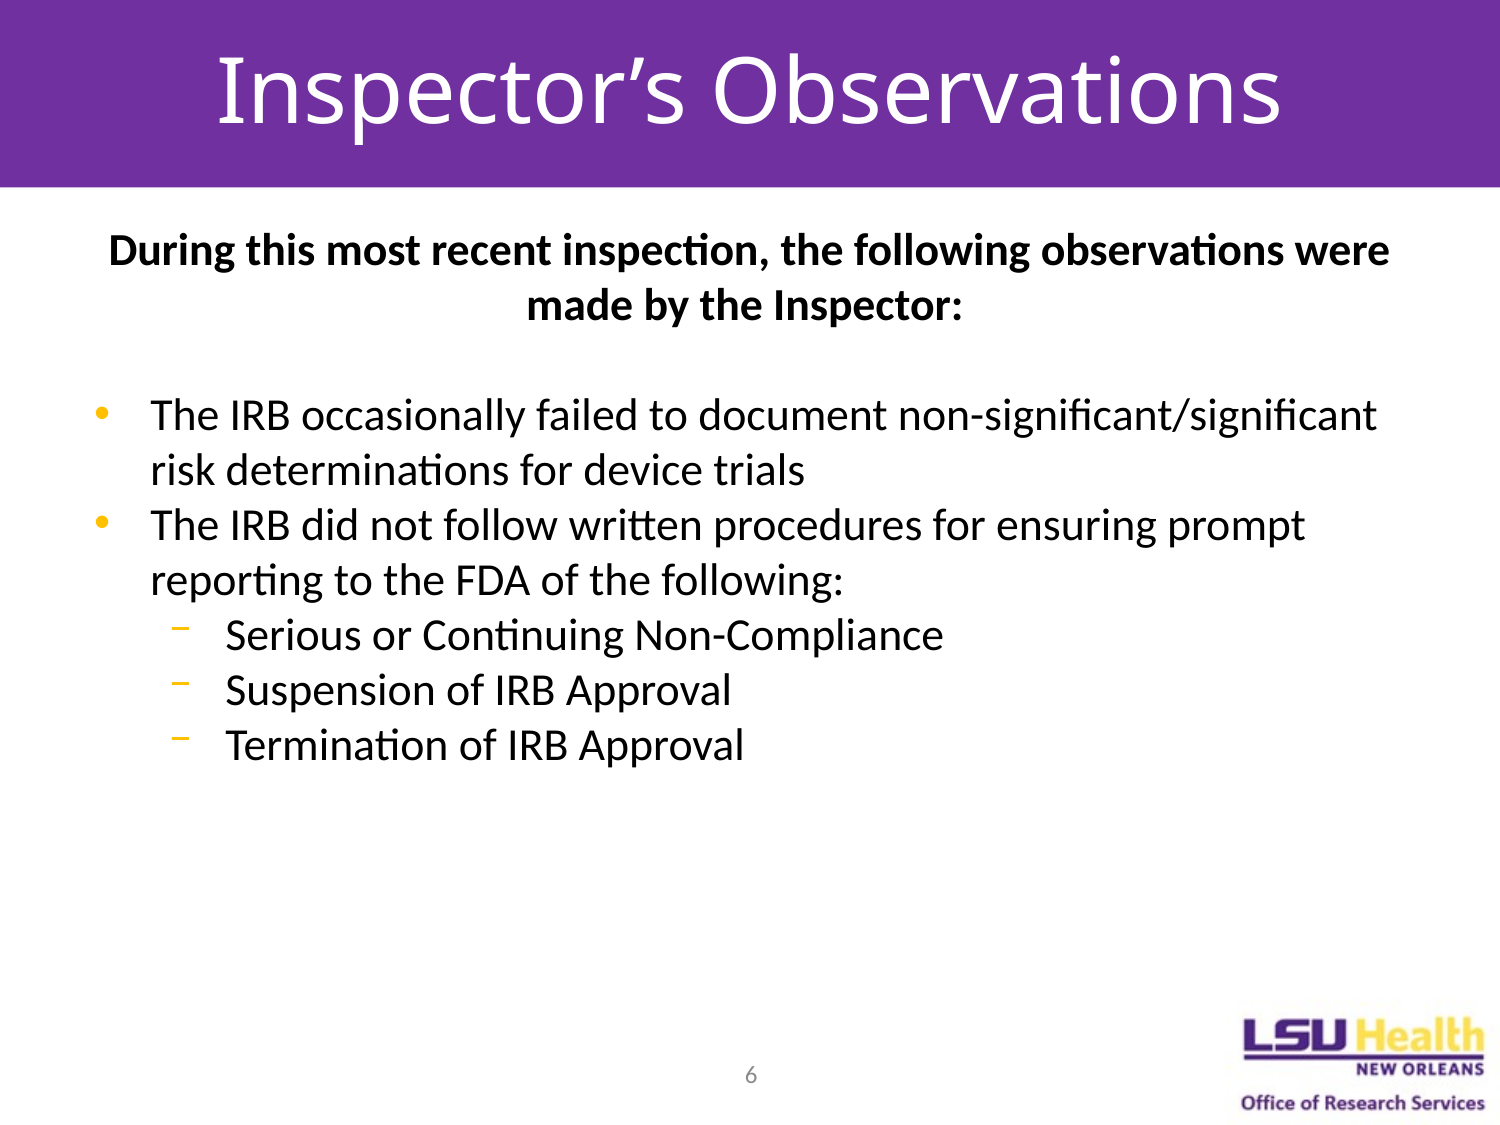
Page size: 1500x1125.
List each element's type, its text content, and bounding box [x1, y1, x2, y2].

picture [0, 188, 1500, 1125]
text_box During this most recent inspection, the following observations were made by the Inspector: The IRB occasionally failed to document non-significant/significant risk determinations for device trials The IRB did not follow written procedures for ensuring prompt reporting to the FDA of the following: Serious or Continuing Non-Compliance Suspension of IRB Approval Termination of IRB Approval [79, 212, 1421, 832]
slide_number 6 [701, 1044, 802, 1104]
title Inspector’s Observations [0, 0, 1500, 188]
